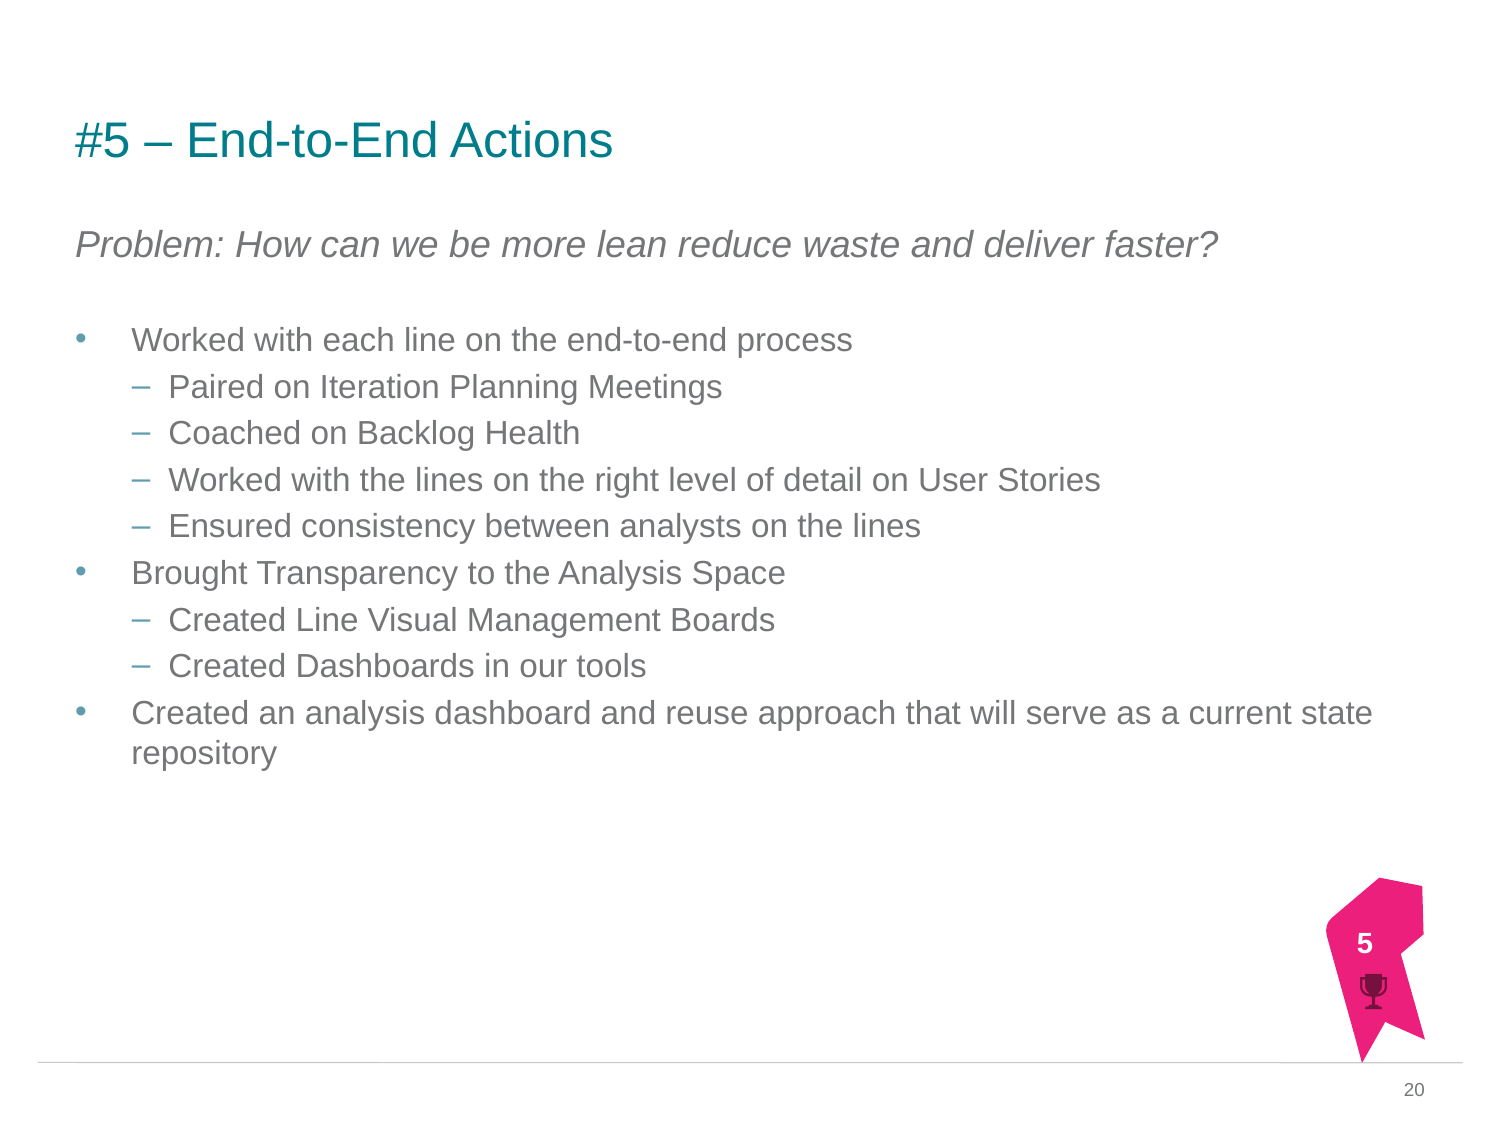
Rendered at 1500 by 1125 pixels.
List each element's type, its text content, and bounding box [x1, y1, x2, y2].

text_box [1324, 877, 1426, 1064]
title #5 – End-to-End Actions [75, 75, 1450, 168]
slide_number 19 [1325, 1071, 1425, 1100]
list Problem: How can we be more lean reduce waste and deliver faster? Worked with each line on the end-to-end process Paired on Iteration Planning Meetings Coached on Backlog Health Worked with the lines on the right level of detail on User Stories Ensured consistency between analysts on the lines Brought Transparency to the Analysis Space Created Line Visual Management Boards Created Dashboards in our tools Created an analysis dashboard and reuse approach that will serve as a current state repository [75, 212, 1450, 925]
